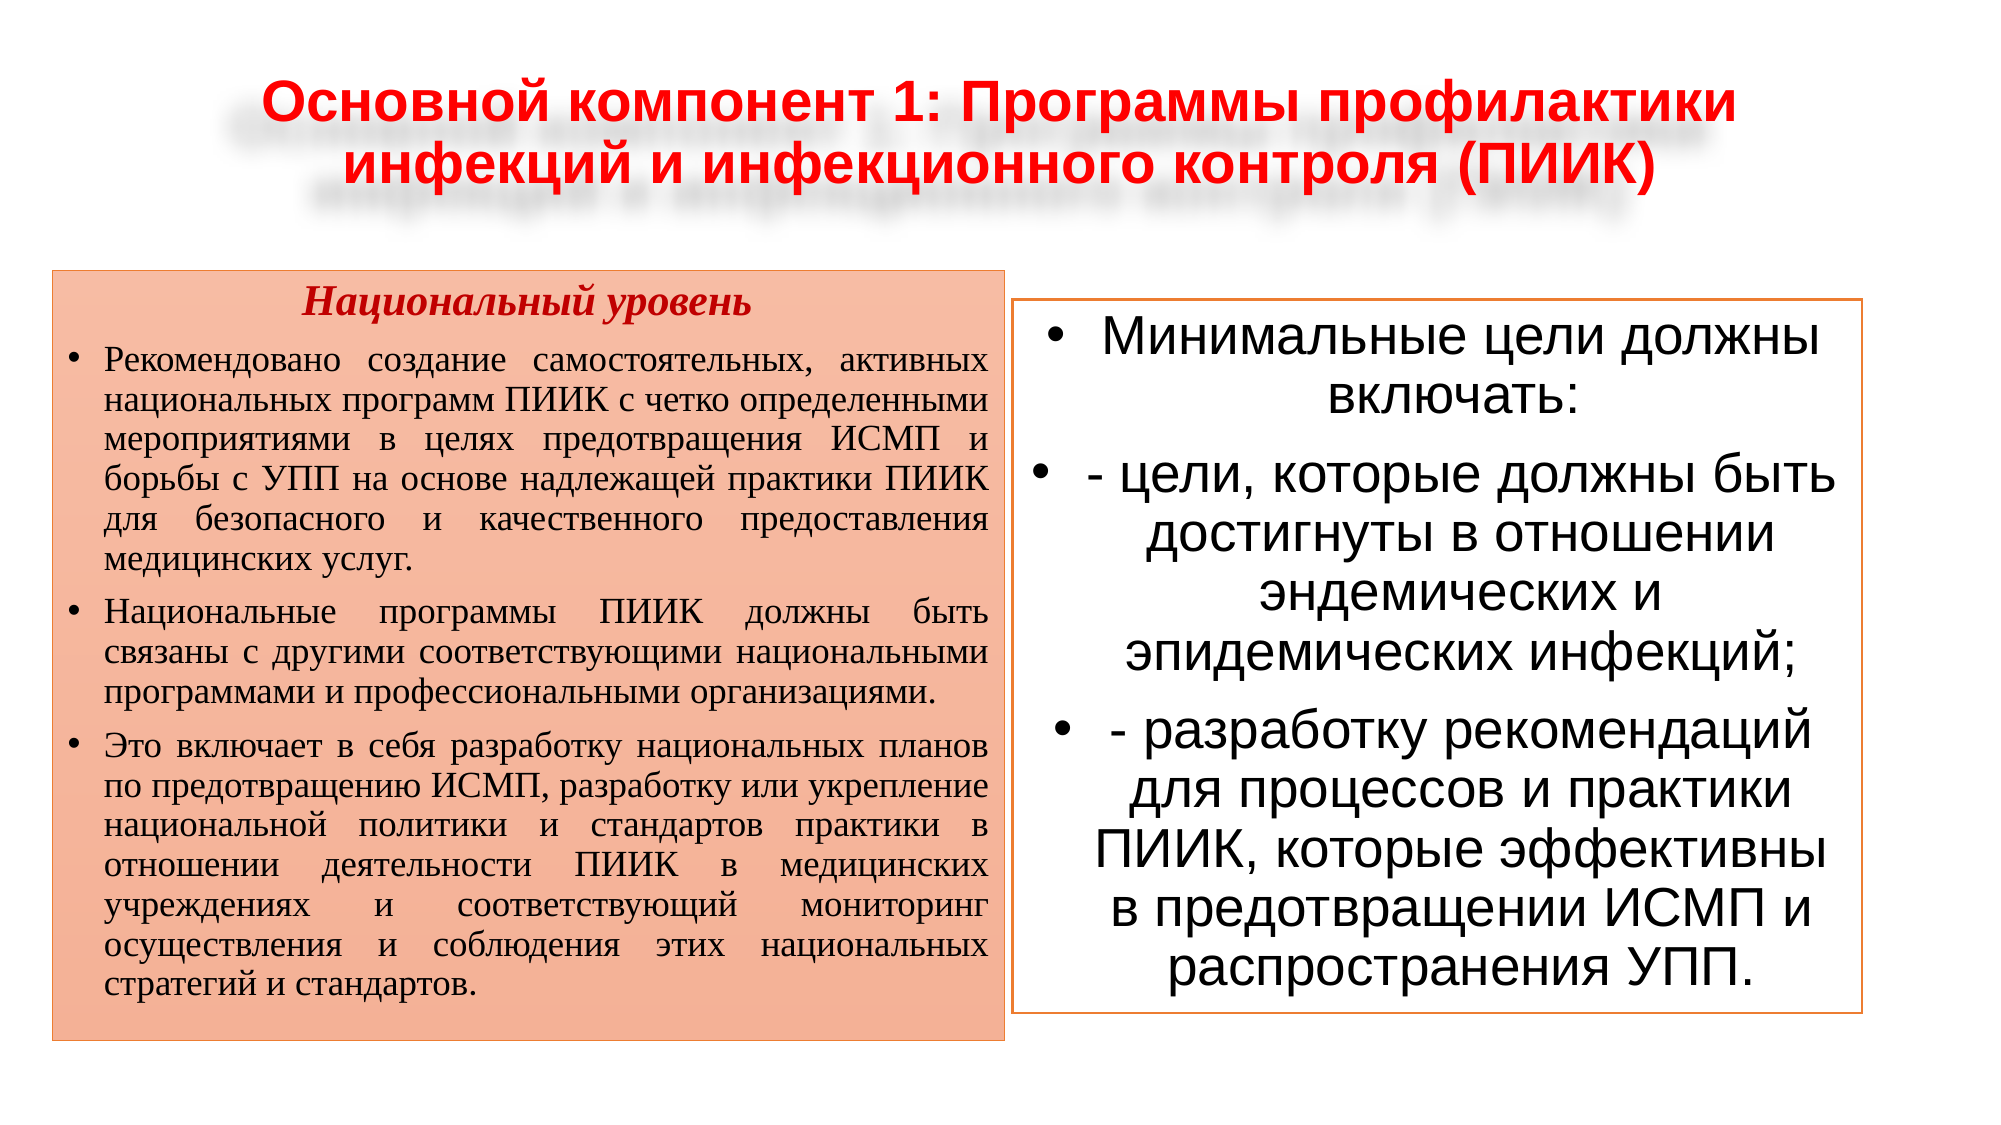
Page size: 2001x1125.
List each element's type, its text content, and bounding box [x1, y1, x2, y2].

list Минимальные цели должны включать: - цели, которые должны быть достигнуты в отношении эндемических и эпидемических инфекций; - разработку рекомендаций для процессов и практики ПИИК, которые эффективны в предотвращении ИСМП и распространения УПП. [1011, 298, 1863, 1014]
list Национальный уровень Рекомендовано создание самостоятельных, активных национальных программ ПИИК с четко определенными мероприятиями в целях предотвращения ИСМП и борьбы с УПП на основе надлежащей практики ПИИК для безопасного и качественного предоставления медицинских услуг. Национальные программы ПИИК должны быть связаны с другими соответствующими национальными программами и профессиональными организациями. Это включает в себя разработку национальных планов по предотвращению ИСМП, разработку или укрепление национальной политики и стандартов практики в отношении деятельности ПИИК в медицинских учреждениях и соответствующий мониторинг осуществления и соблюдения этих национальных стратегий и стандартов. [52, 270, 1005, 1041]
title Основной компонент 1: Программы профилактики инфекций и инфекционного контроля (ПИИК) [137, 59, 1863, 278]
